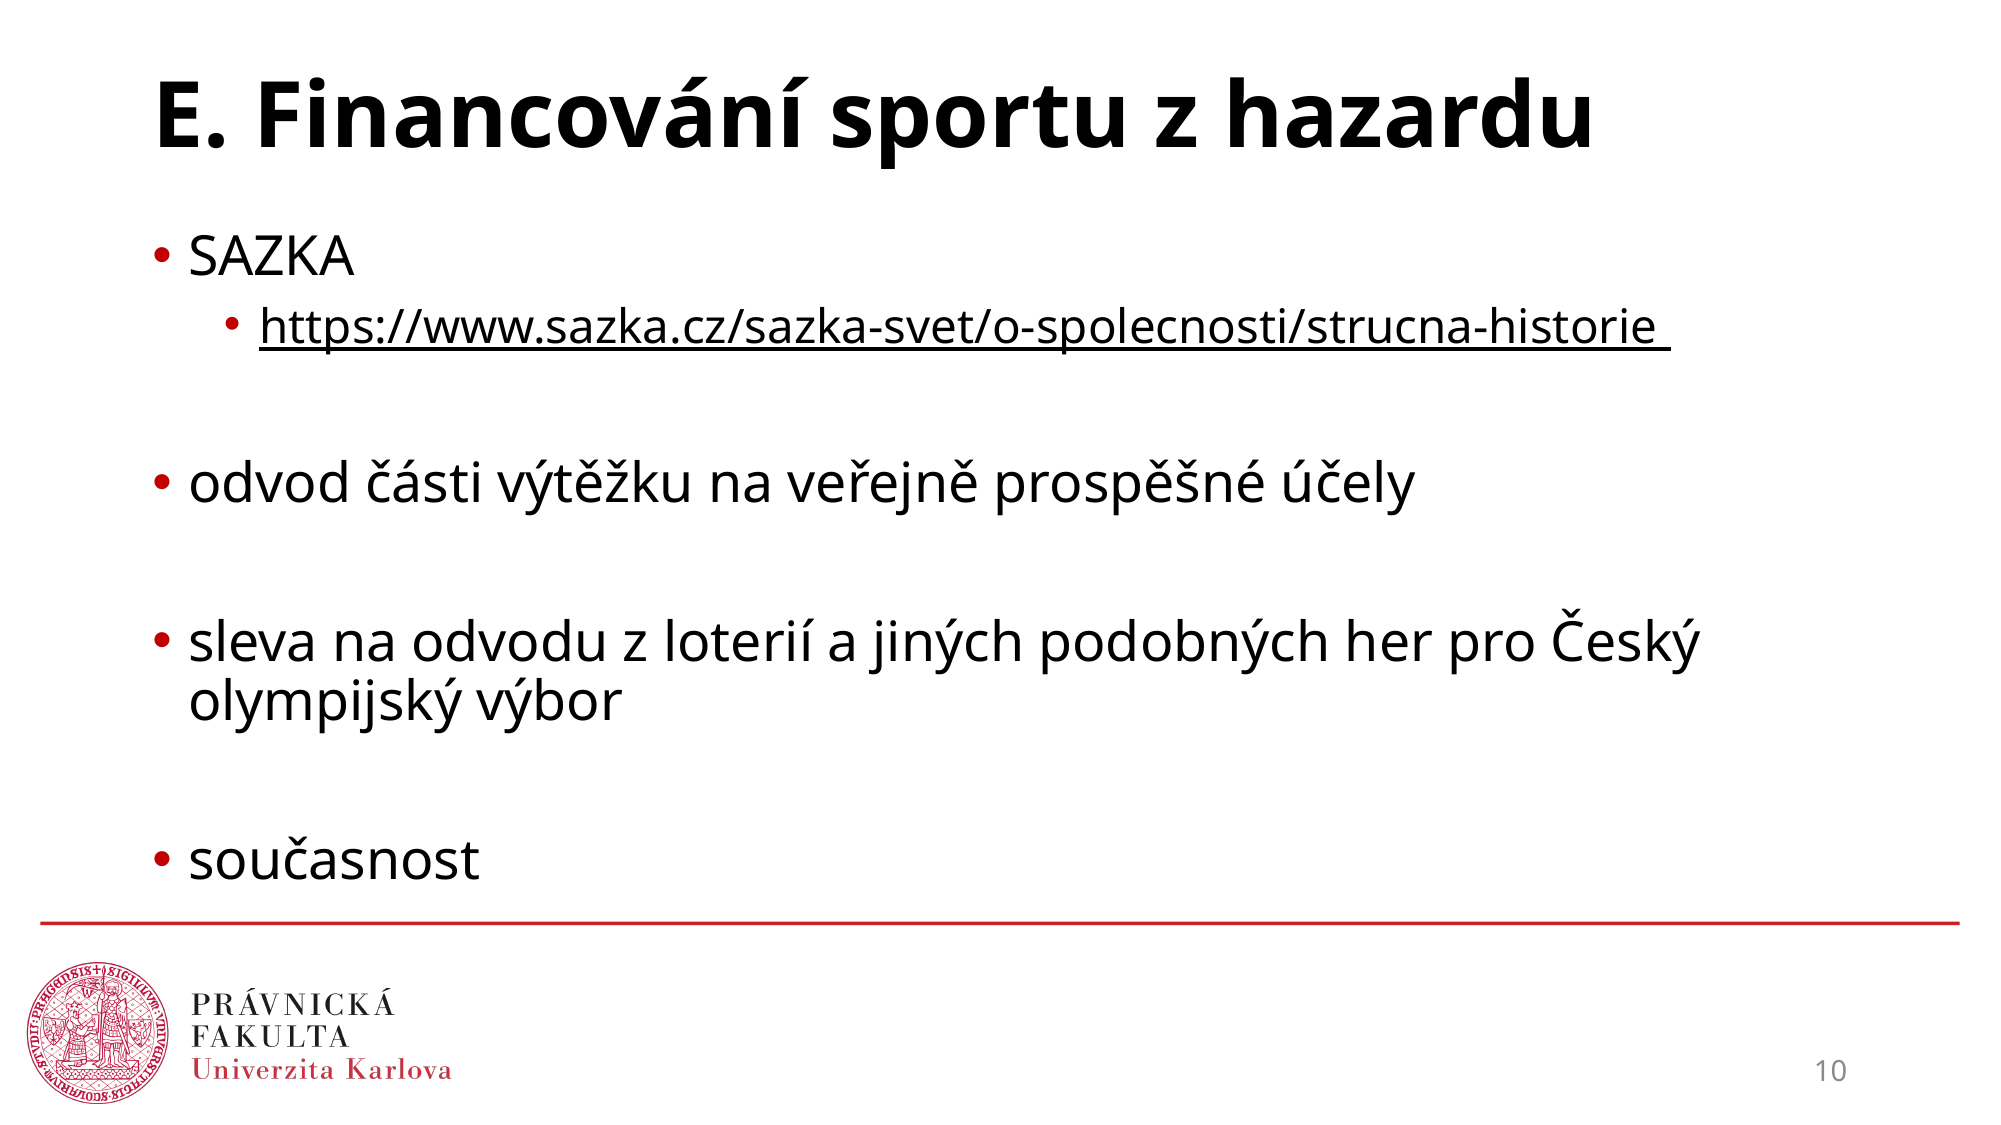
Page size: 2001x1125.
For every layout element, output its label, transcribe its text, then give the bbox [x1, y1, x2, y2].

title E. Financování sportu z hazardu [137, 2, 1863, 220]
picture [26, 962, 452, 1104]
slide_number 10 [1412, 1042, 1863, 1103]
list SAZKA https://www.sazka.cz/sazka-svet/o-spolecnosti/strucna-historie odvod části výtěžku na veřejně prospěšné účely sleva na odvodu z loterií a jiných podobných her pro Český olympijský výbor současnost [137, 220, 1863, 905]
